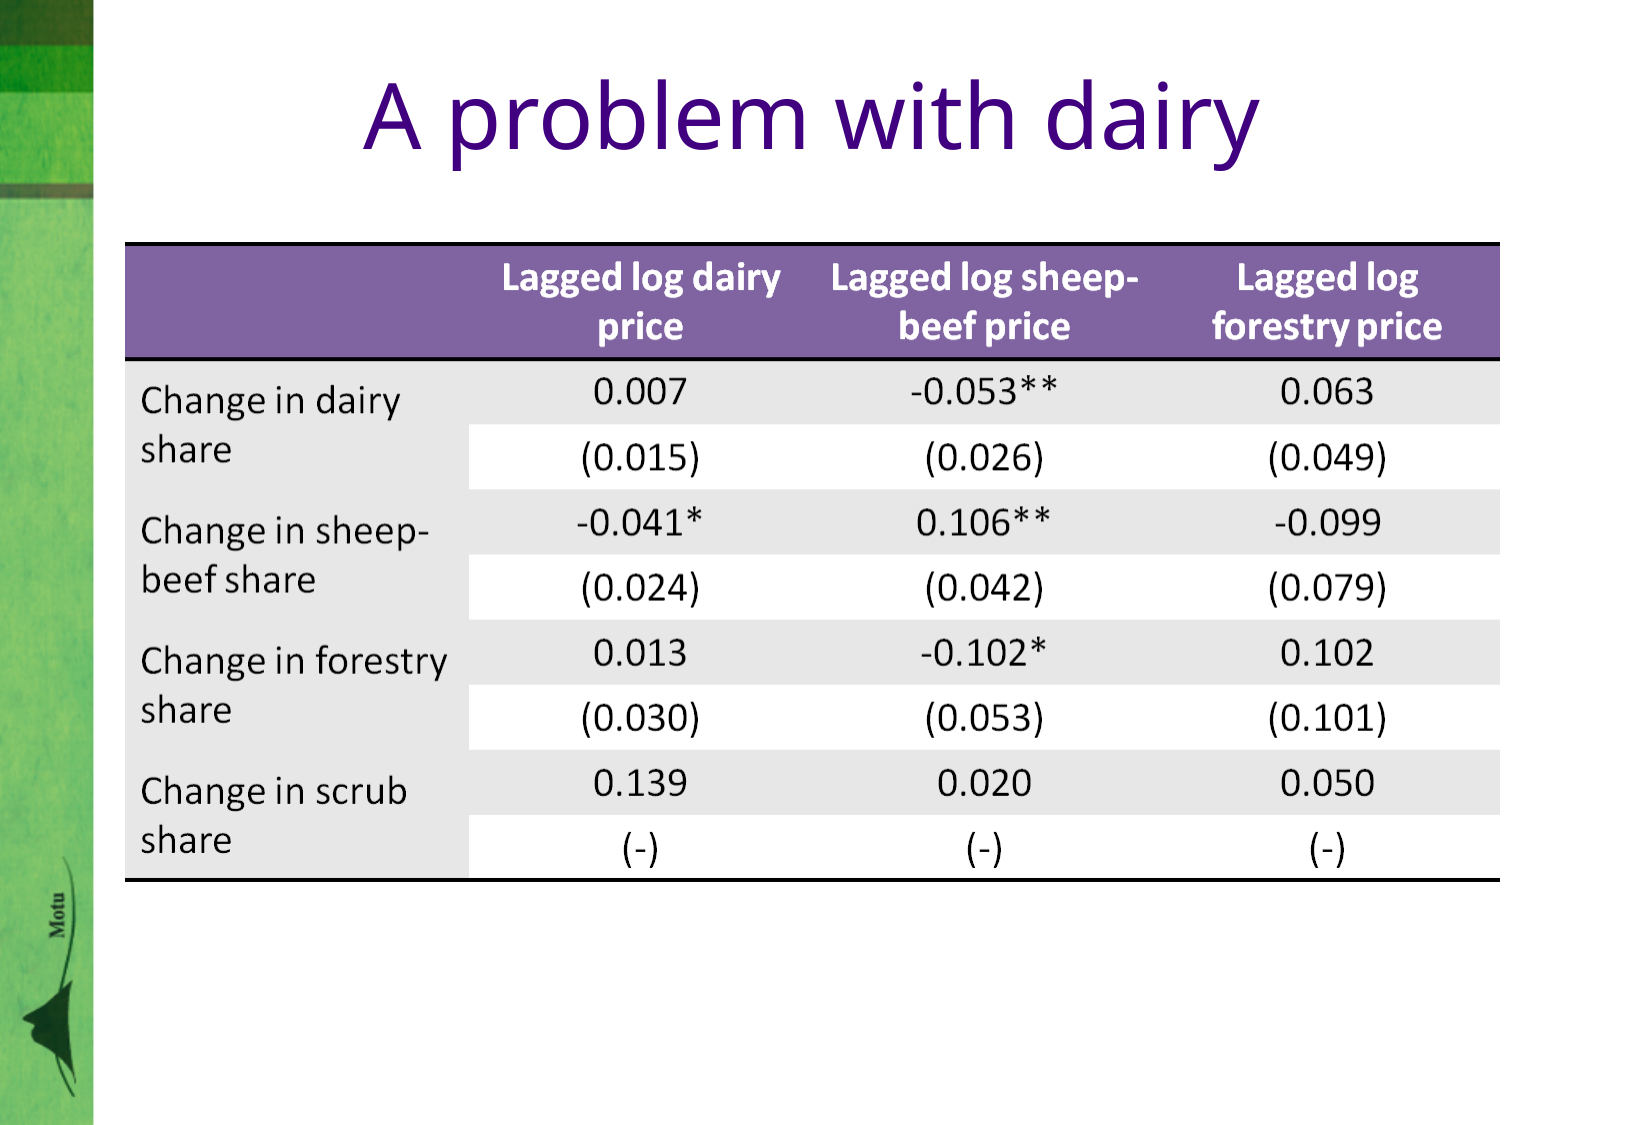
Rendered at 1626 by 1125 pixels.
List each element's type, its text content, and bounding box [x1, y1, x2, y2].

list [112, 232, 1513, 893]
picture [0, 0, 1626, 1125]
title A problem with dairy [125, 50, 1500, 231]
